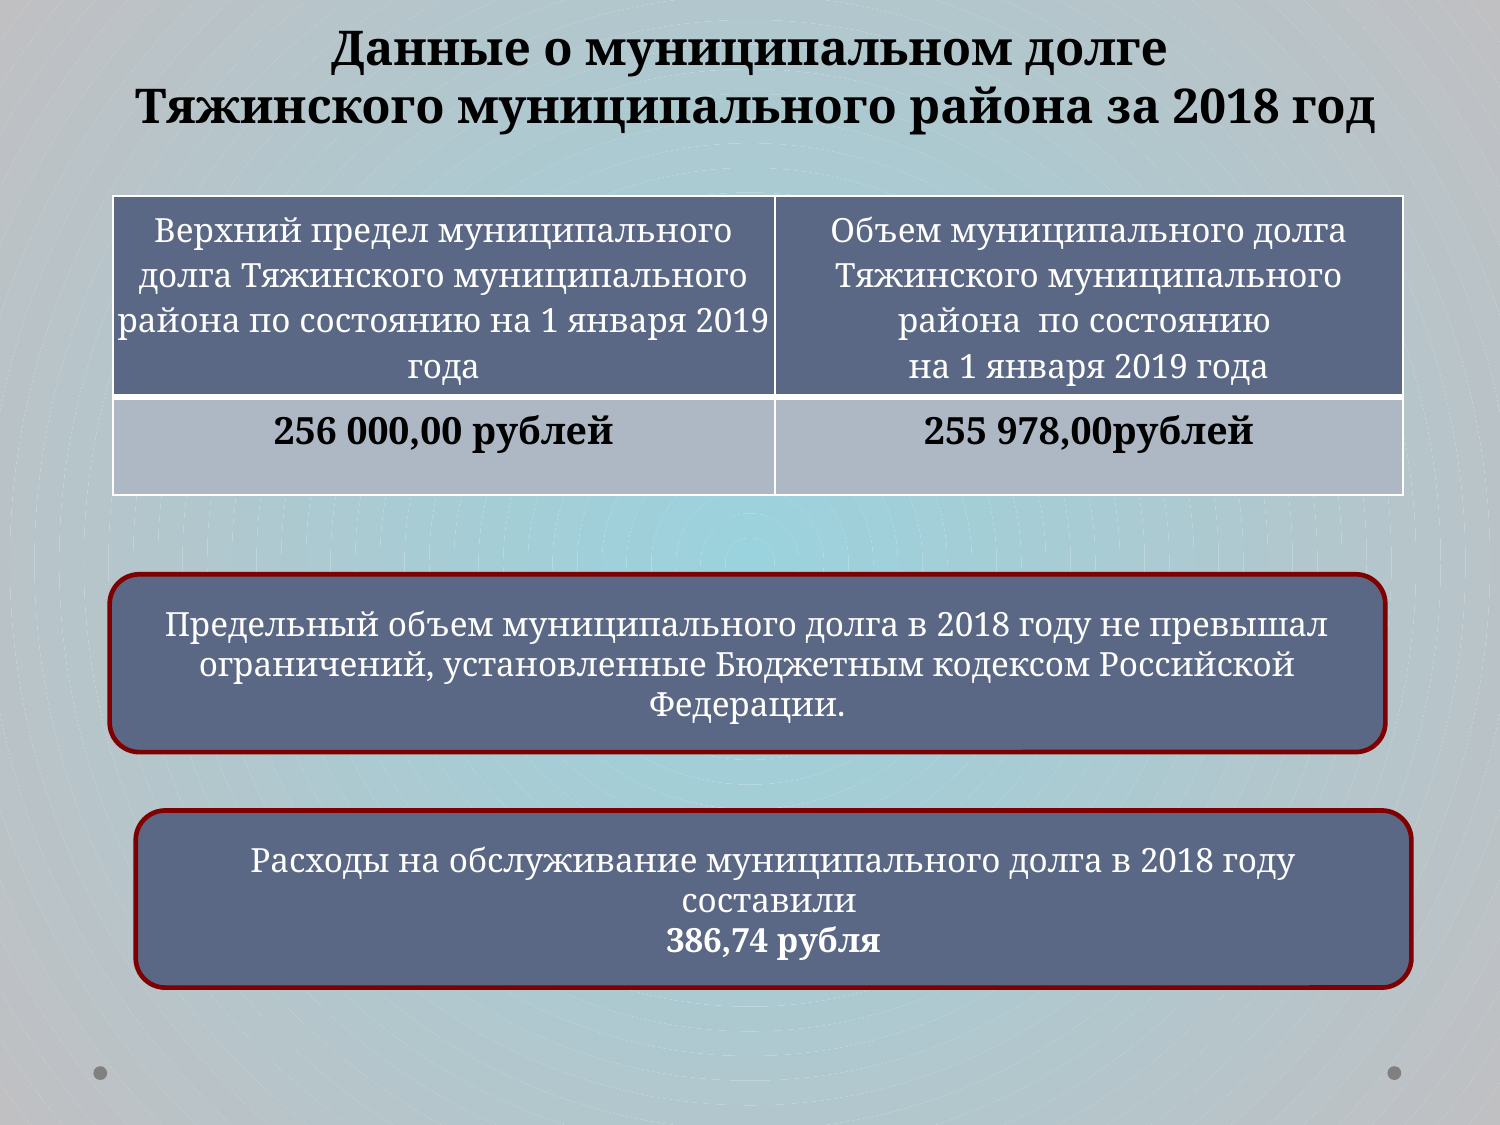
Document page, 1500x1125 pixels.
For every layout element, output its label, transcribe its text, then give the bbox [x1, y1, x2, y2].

table_cell 255 978,00рублей [776, 400, 1402, 494]
table_header Верхний предел муниципального долга Тяжинского муниципального района по состоянию на 1 января 2019 года [114, 197, 774, 394]
table_header Объем муниципального долга Тяжинского муниципального района по состоянию на 1 января 2019 года [776, 197, 1402, 394]
table_cell 256 000,00 рублей [114, 400, 774, 494]
title Данные о муниципальном долге Тяжинского муниципального района за 2018 год [43, 19, 1469, 141]
text_box Расходы на обслуживание муниципального долга в 2018 году составили 386,74 рубля [133, 808, 1414, 990]
text_box Предельный объем муниципального долга в 2018 году не превышал ограничений, установленные Бюджетным кодексом Российской Федерации. [107, 571, 1388, 755]
